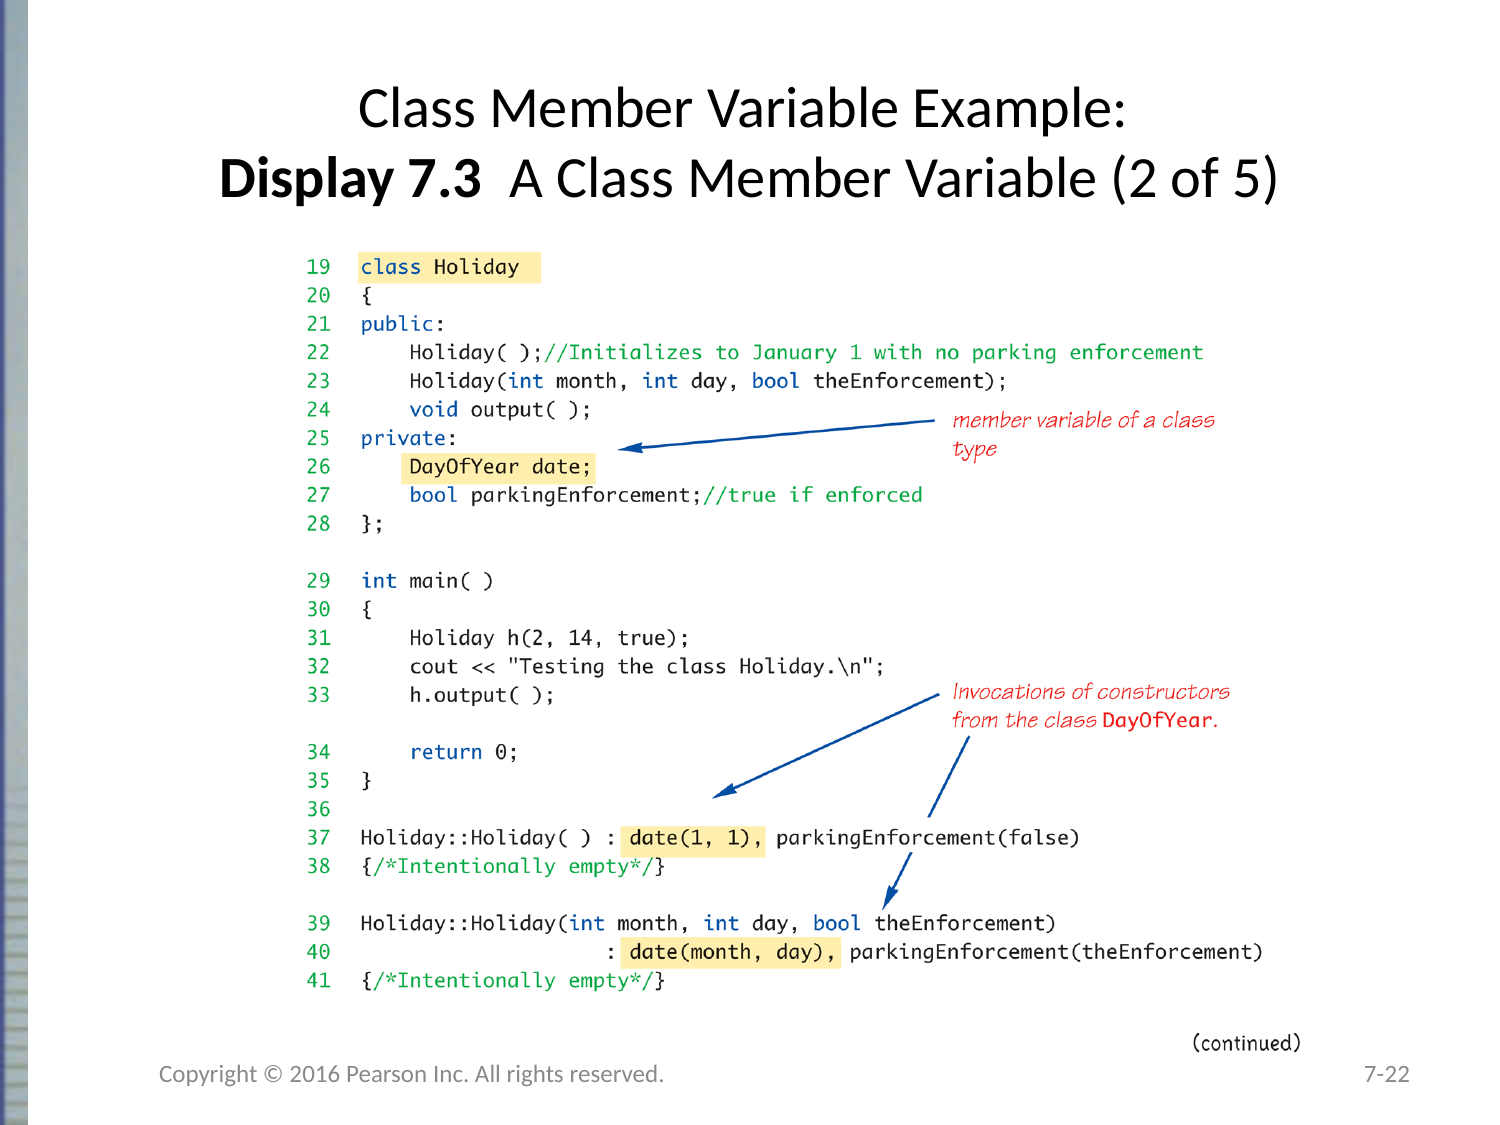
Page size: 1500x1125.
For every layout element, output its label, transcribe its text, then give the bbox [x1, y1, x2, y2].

slide_number 7-22 [1074, 1042, 1425, 1103]
footer Copyright © 2016 Pearson Inc. All rights reserved. [75, 1042, 750, 1103]
picture [0, 0, 28, 1125]
title Class Member Variable Example: Display 7.3 A Class Member Variable (2 of 5) [75, 45, 1425, 233]
picture [282, 231, 1325, 1072]
